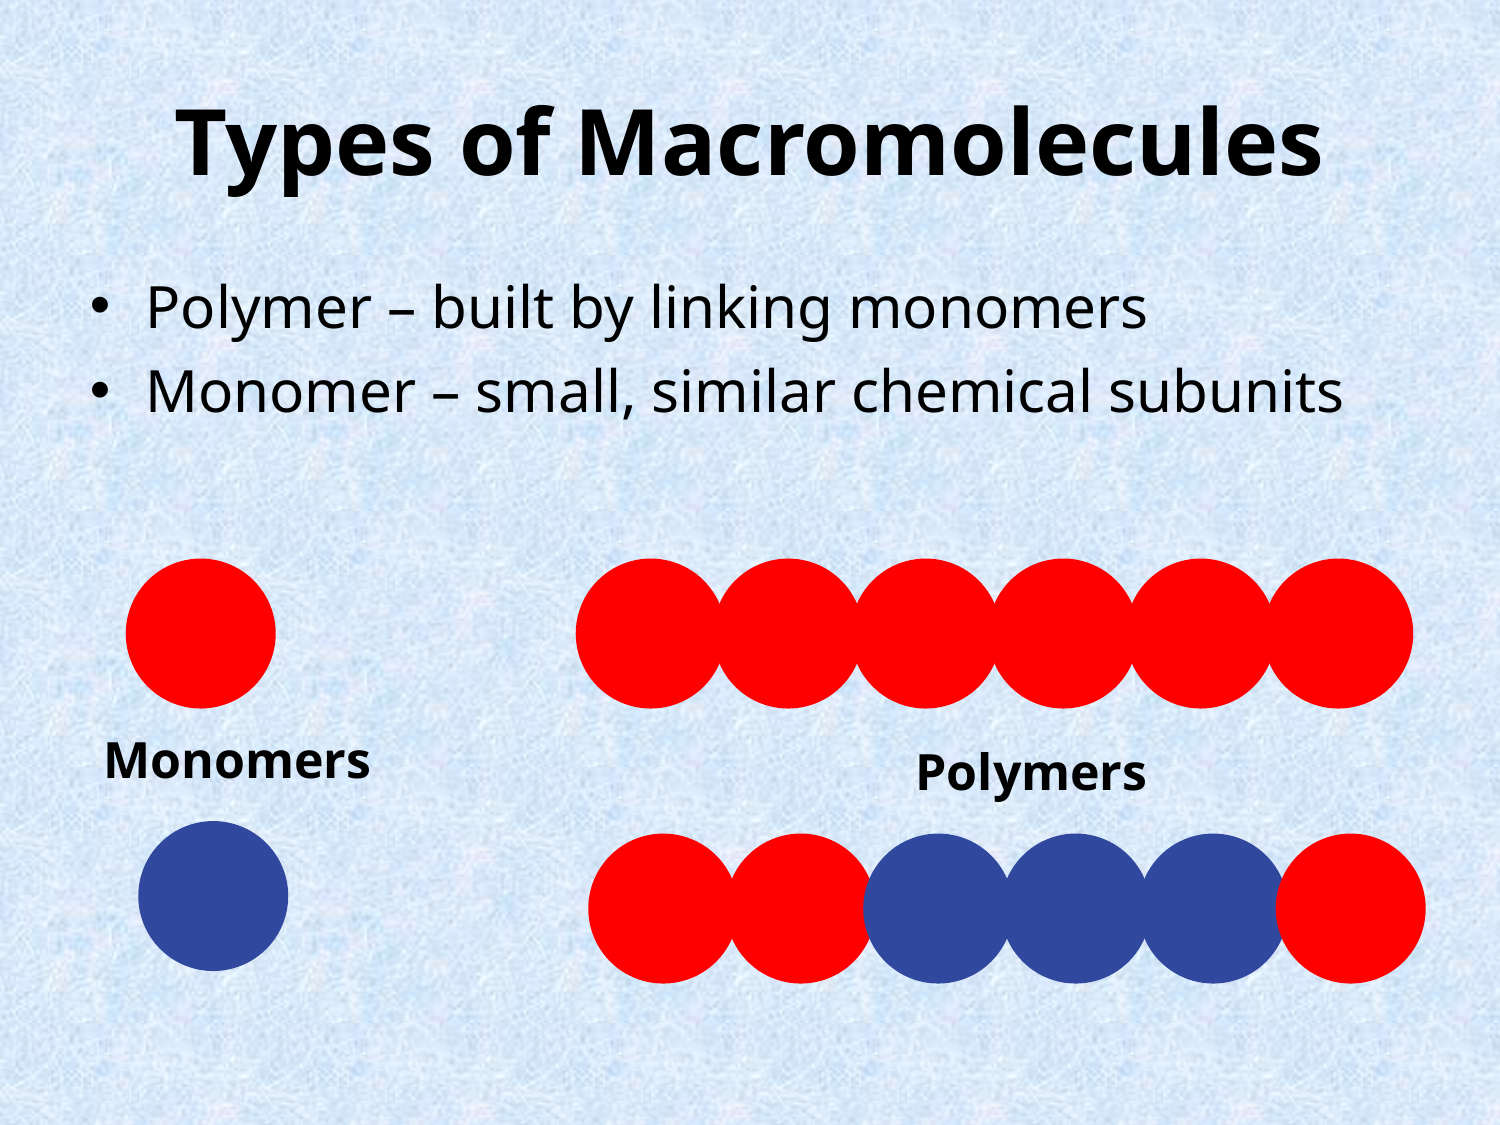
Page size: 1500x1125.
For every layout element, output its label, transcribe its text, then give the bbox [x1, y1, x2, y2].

text_box Polymer – built by linking monomers Monomer – small, similar chemical subunits [74, 262, 1425, 1005]
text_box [87, 558, 1426, 984]
picture [0, 0, 1500, 1125]
text_box Types of Macromolecules [74, 45, 1425, 233]
